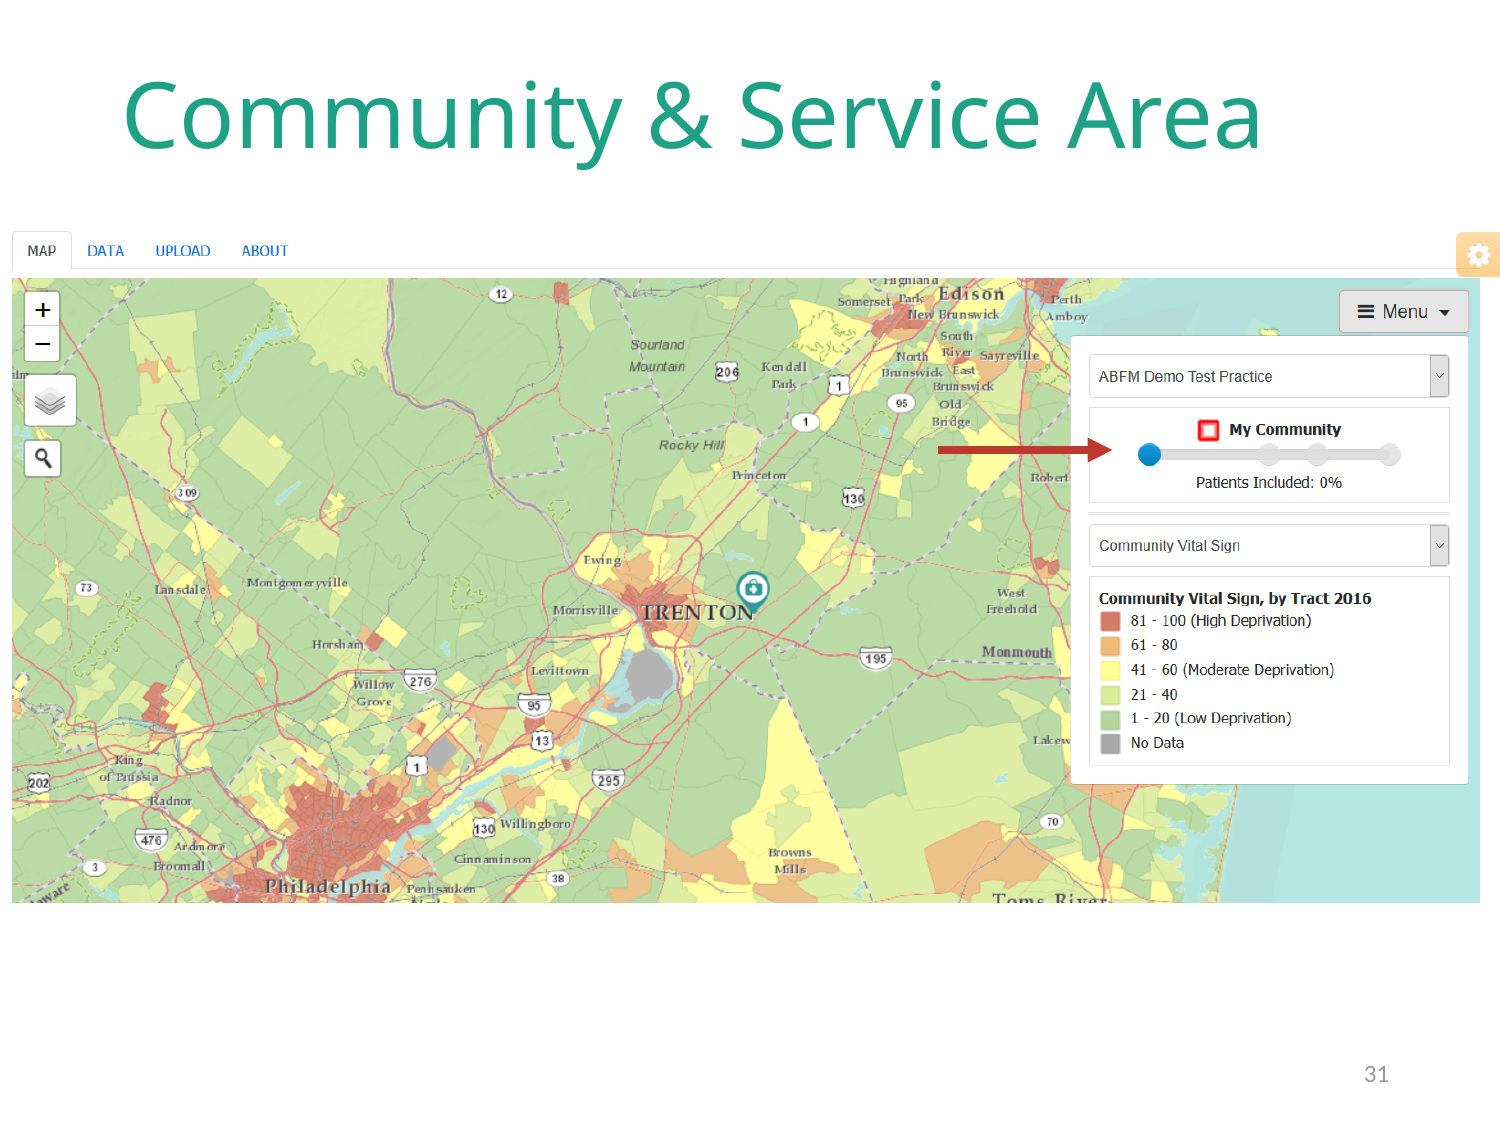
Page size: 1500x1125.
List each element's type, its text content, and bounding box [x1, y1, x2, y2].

slide_number 31 [1059, 1042, 1397, 1103]
text_box Community & Service Area [106, 49, 1401, 189]
picture [3, 224, 1500, 903]
